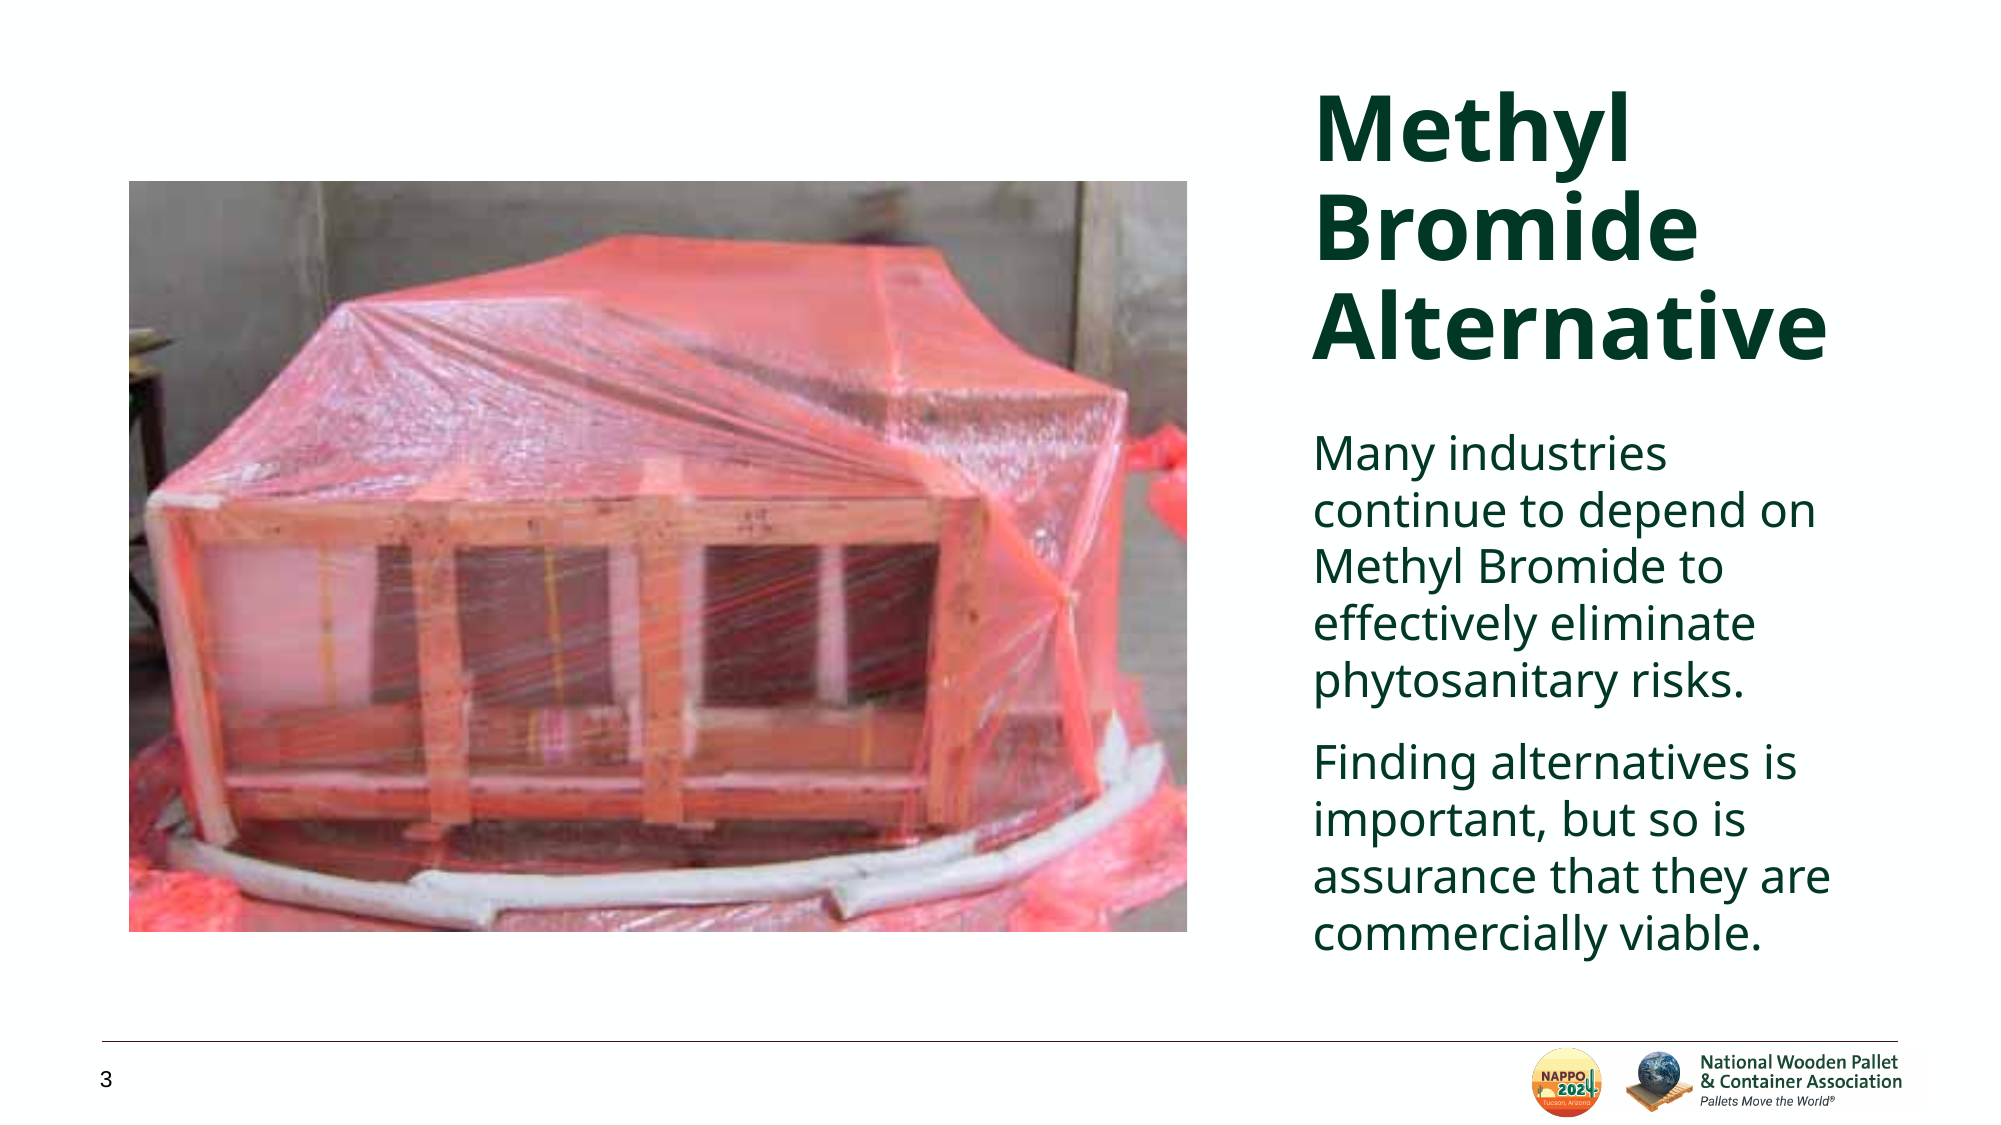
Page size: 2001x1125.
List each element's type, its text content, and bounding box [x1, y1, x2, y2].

list Many industries continue to depend on Methyl Bromide to effectively eliminate phytosanitary risks. Finding alternatives is important, but so is assurance that they are commercially viable. [1297, 415, 1863, 982]
picture [1530, 1046, 1929, 1119]
title Methyl Bromide Alternative [1297, 121, 1863, 387]
picture [128, 181, 1188, 933]
